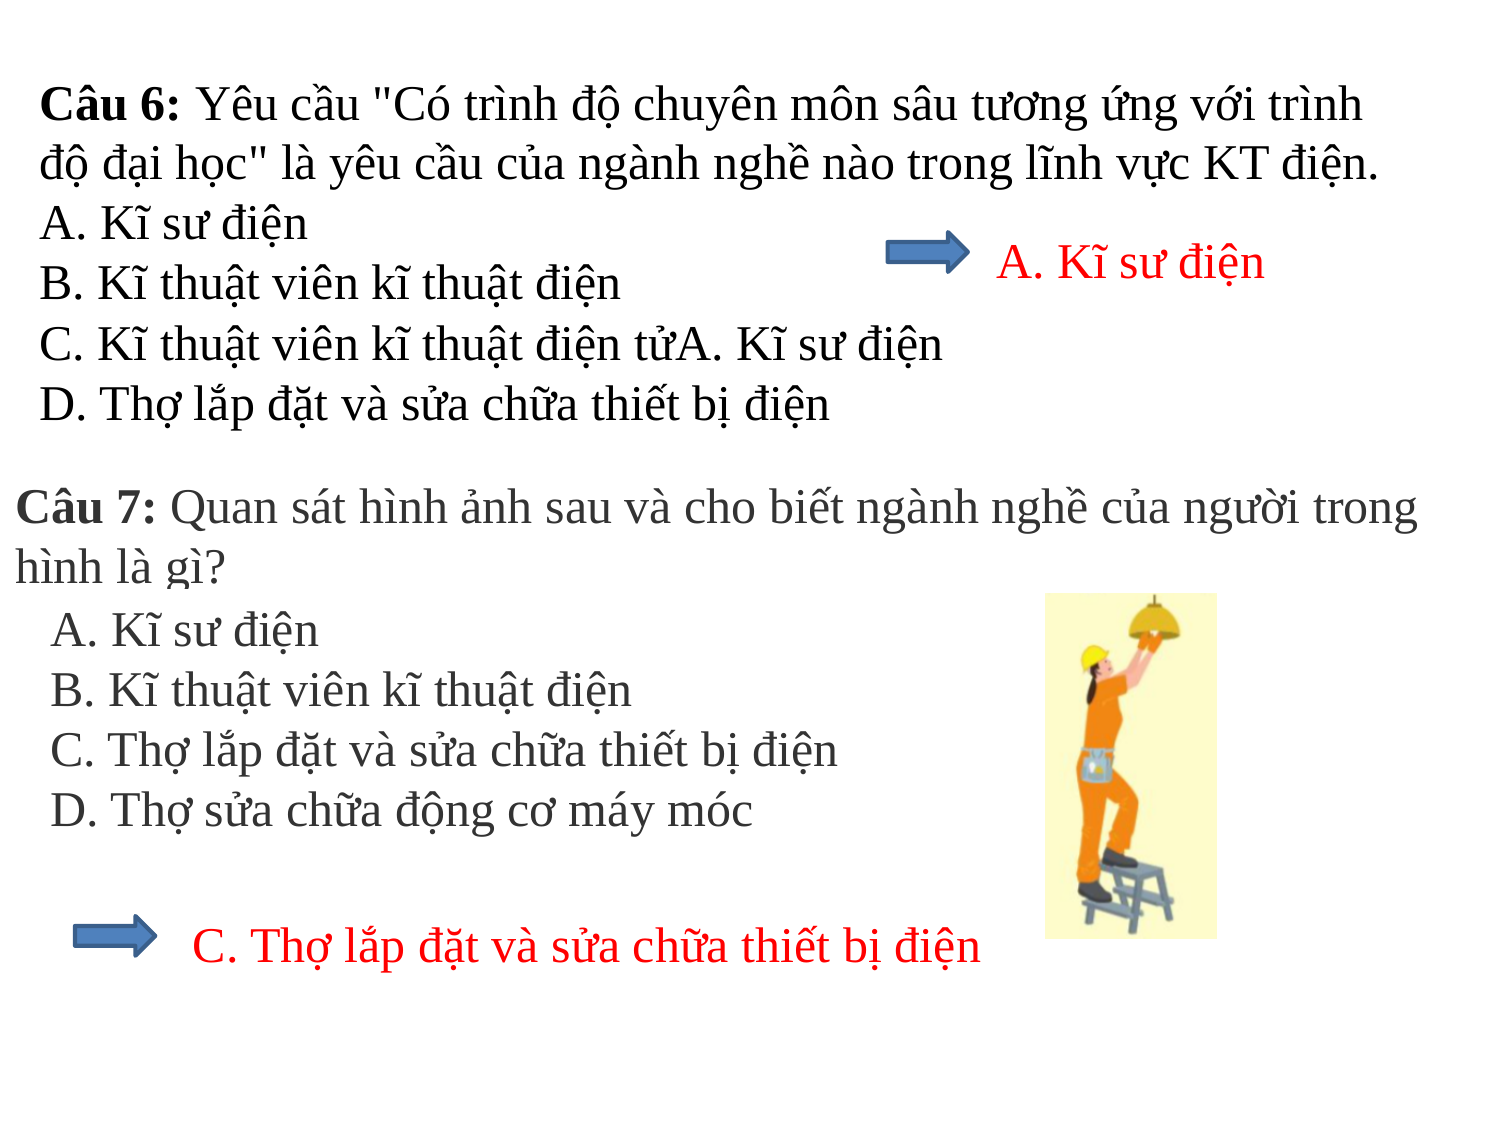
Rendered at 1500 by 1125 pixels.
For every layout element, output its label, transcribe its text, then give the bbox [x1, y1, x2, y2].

text_box Câu 7: Quan sát hình ảnh sau và cho biết ngành nghề của người trong hình là gì? [0, 466, 1500, 662]
text_box [885, 230, 970, 274]
text_box A. Kĩ sư điện [981, 221, 1281, 297]
text_box Câu 6: Yêu cầu "Có trình độ chuyên môn sâu tương ứng với trình độ đại học" là yêu cầu của ngành nghề nào trong lĩnh vực KT điện. A. Kĩ sư điện B. Kĩ thuật viên kĩ thuật điện C. Kĩ thuật viên kĩ thuật điện tửA. Kĩ sư điện D. Thợ lắp đặt và sửa chữa thiết bị điện [24, 62, 1438, 438]
picture [1045, 592, 1217, 939]
text_box [72, 914, 158, 958]
text_box C. Thợ lắp đặt và sửa chữa thiết bị điện [178, 905, 997, 981]
text_box A. Kĩ sư điện B. Kĩ thuật viên kĩ thuật điện C. Thợ lắp đặt và sửa chữa thiết bị điện D. Thợ sửa chữa động cơ máy móc [35, 589, 855, 904]
